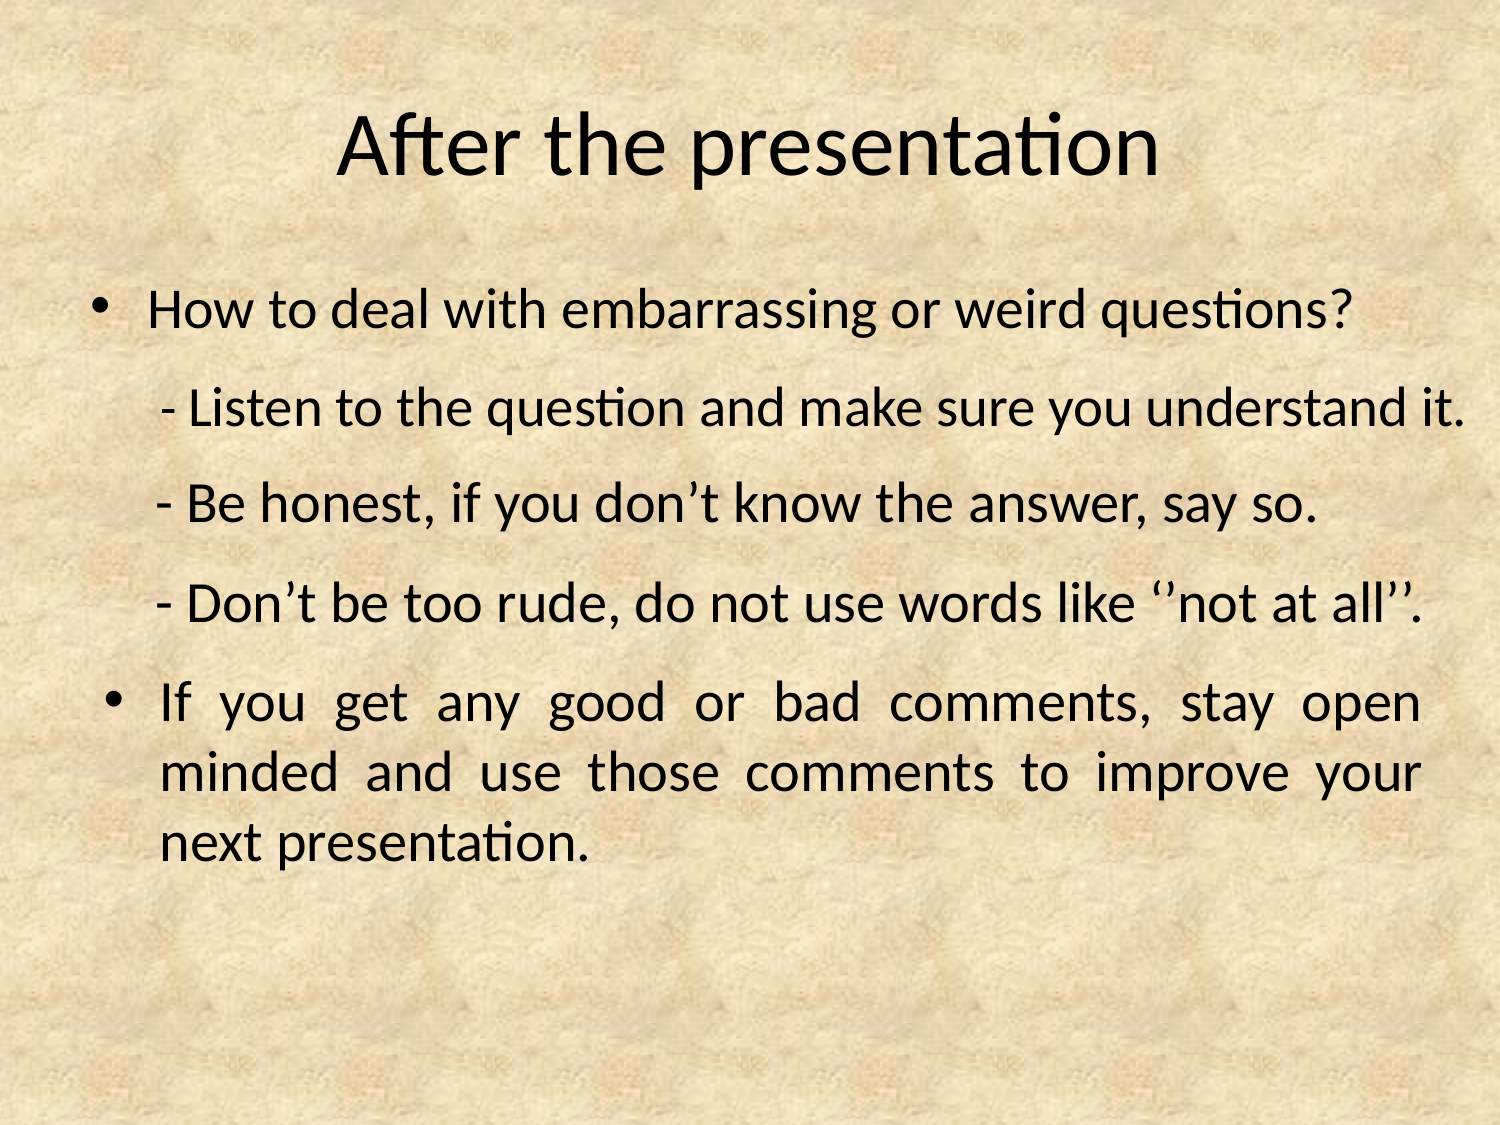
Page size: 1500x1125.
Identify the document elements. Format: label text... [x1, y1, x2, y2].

text_box - Don’t be too rude, do not use words like ‘’not at all’’. [65, 556, 1500, 656]
text_box - Listen to the question and make sure you understand it. [64, 361, 1500, 457]
picture [0, 0, 1500, 1125]
list How to deal with embarrassing or weird questions? [75, 262, 1425, 361]
text_box If you get any good or bad comments, stay open minded and use those comments to improve your next presentation. [88, 655, 1439, 870]
text_box - Be honest, if you don’t know the answer, say so. [64, 457, 1500, 557]
title After the presentation [75, 45, 1425, 233]
